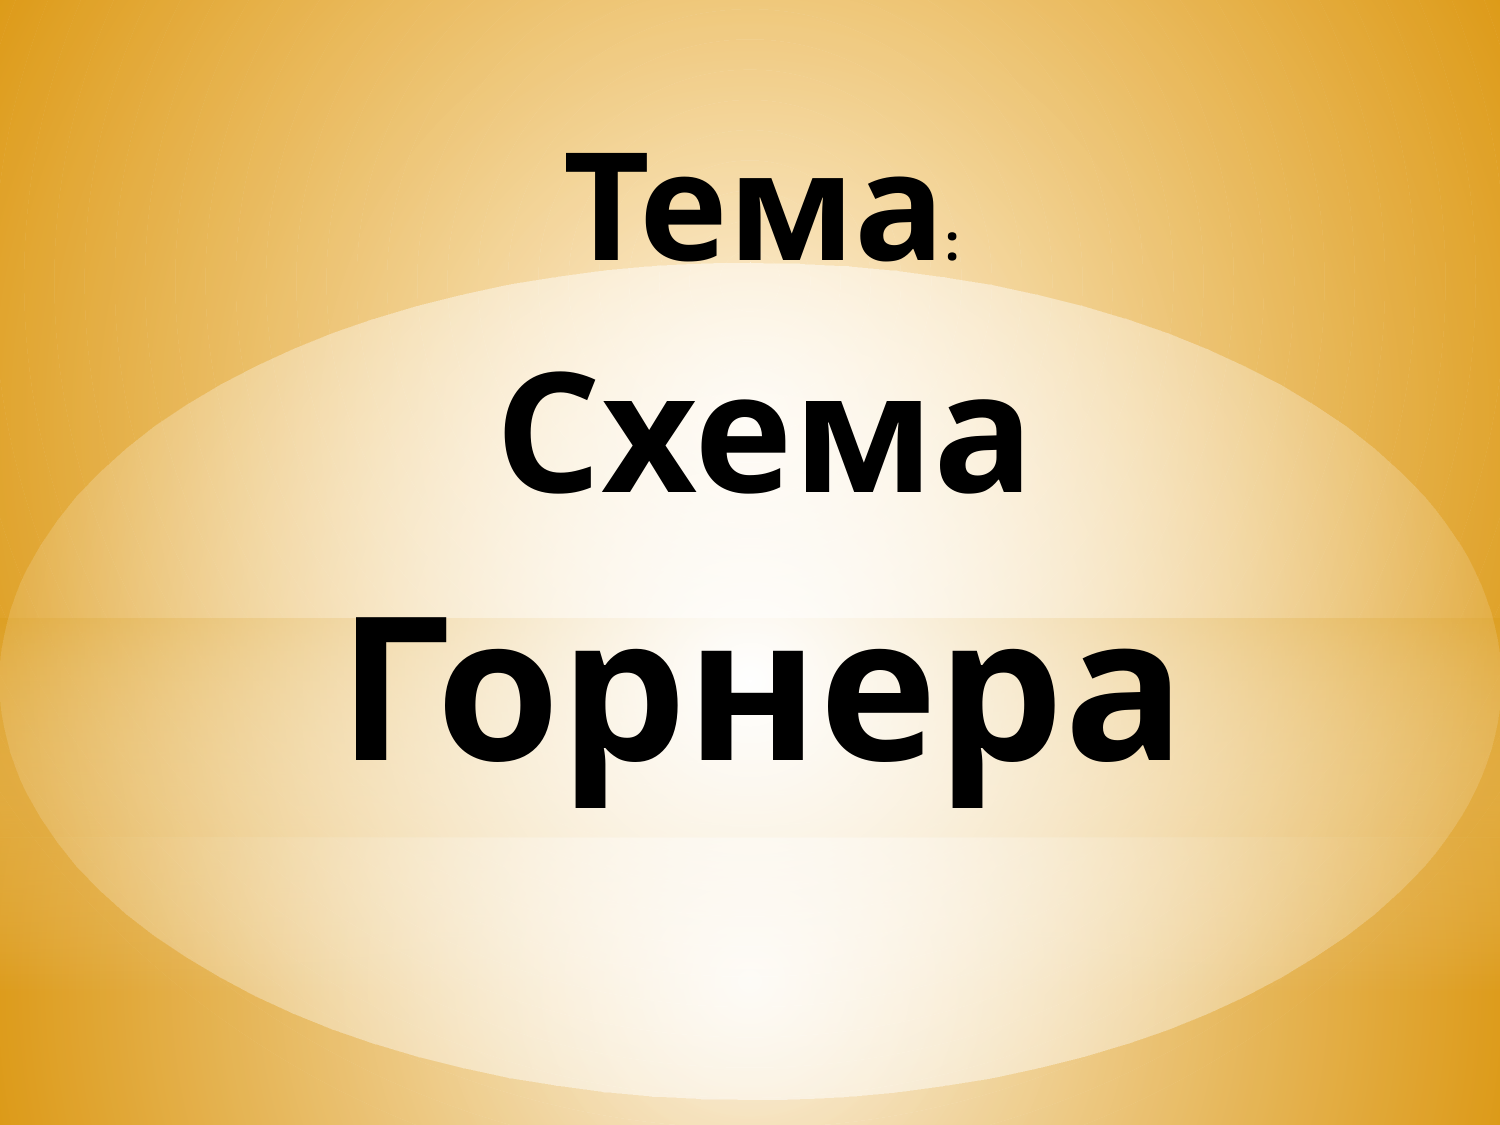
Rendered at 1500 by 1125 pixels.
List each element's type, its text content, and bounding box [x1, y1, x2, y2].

text_box Тема: Схема Горнера [123, 102, 1400, 808]
